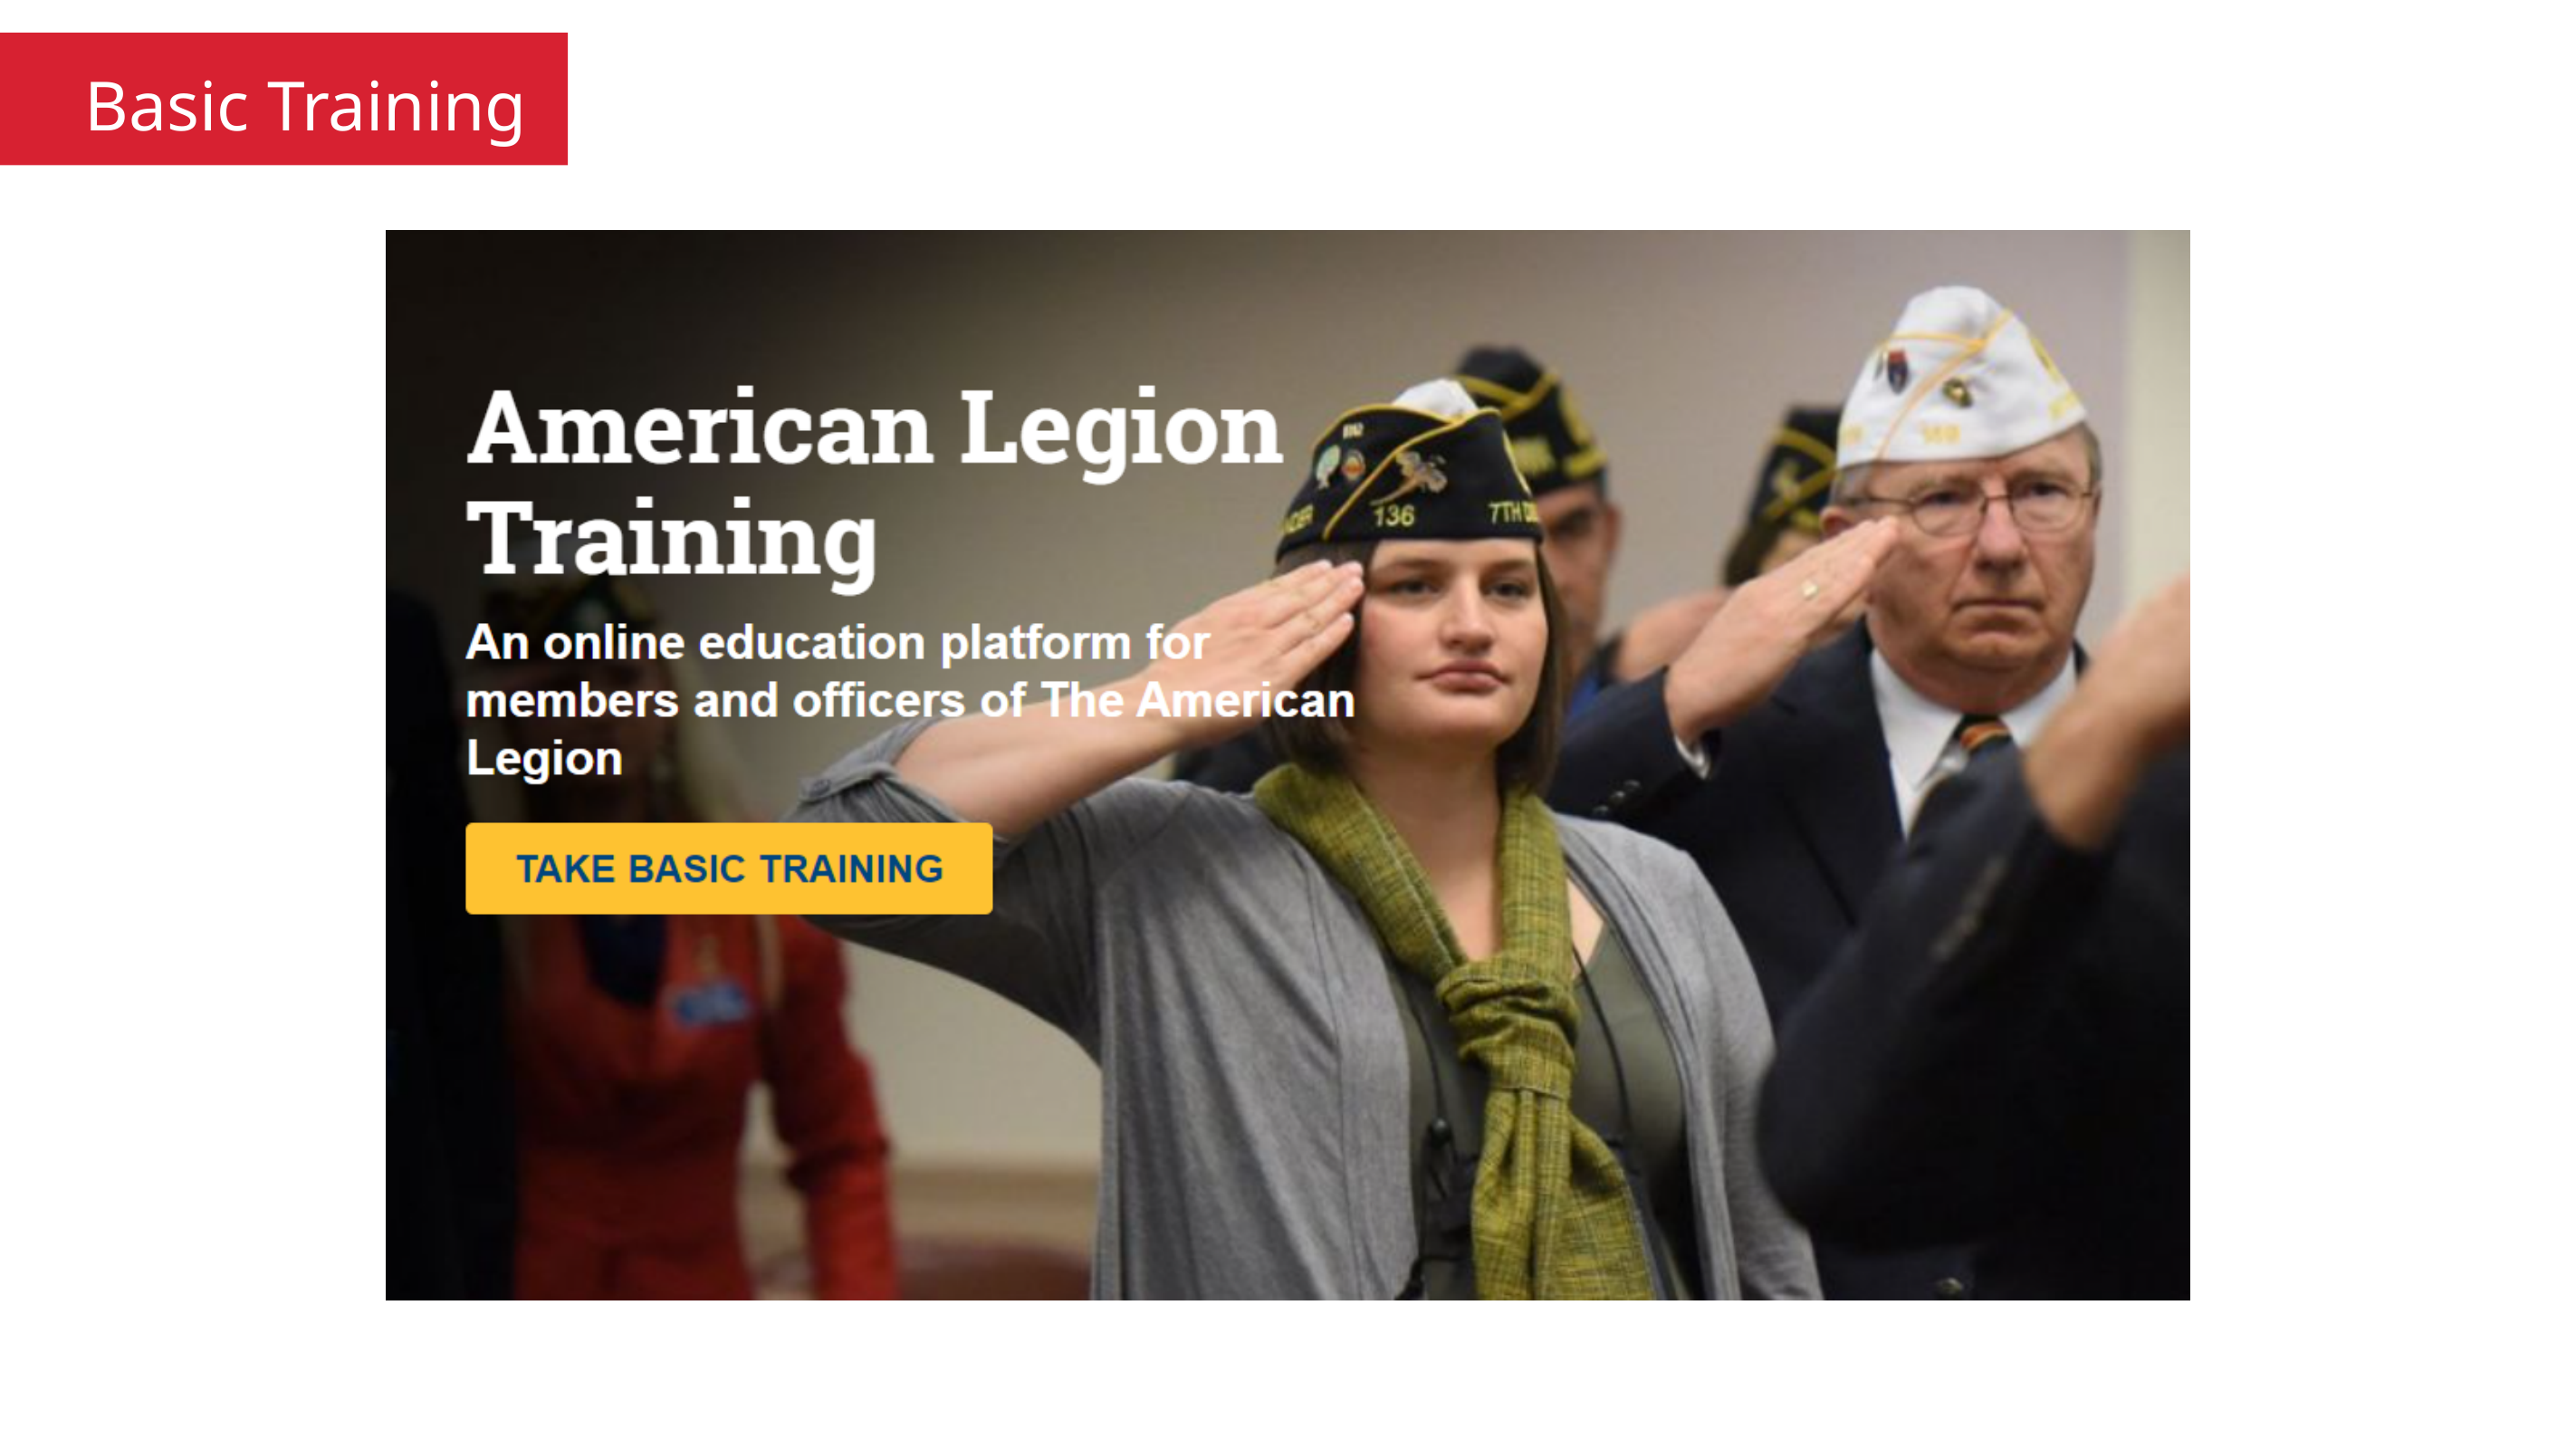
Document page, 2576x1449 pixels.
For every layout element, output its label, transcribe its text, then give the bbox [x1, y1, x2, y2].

text_box Basic Training [71, 56, 647, 152]
text_box [0, 32, 569, 166]
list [386, 230, 2190, 1300]
